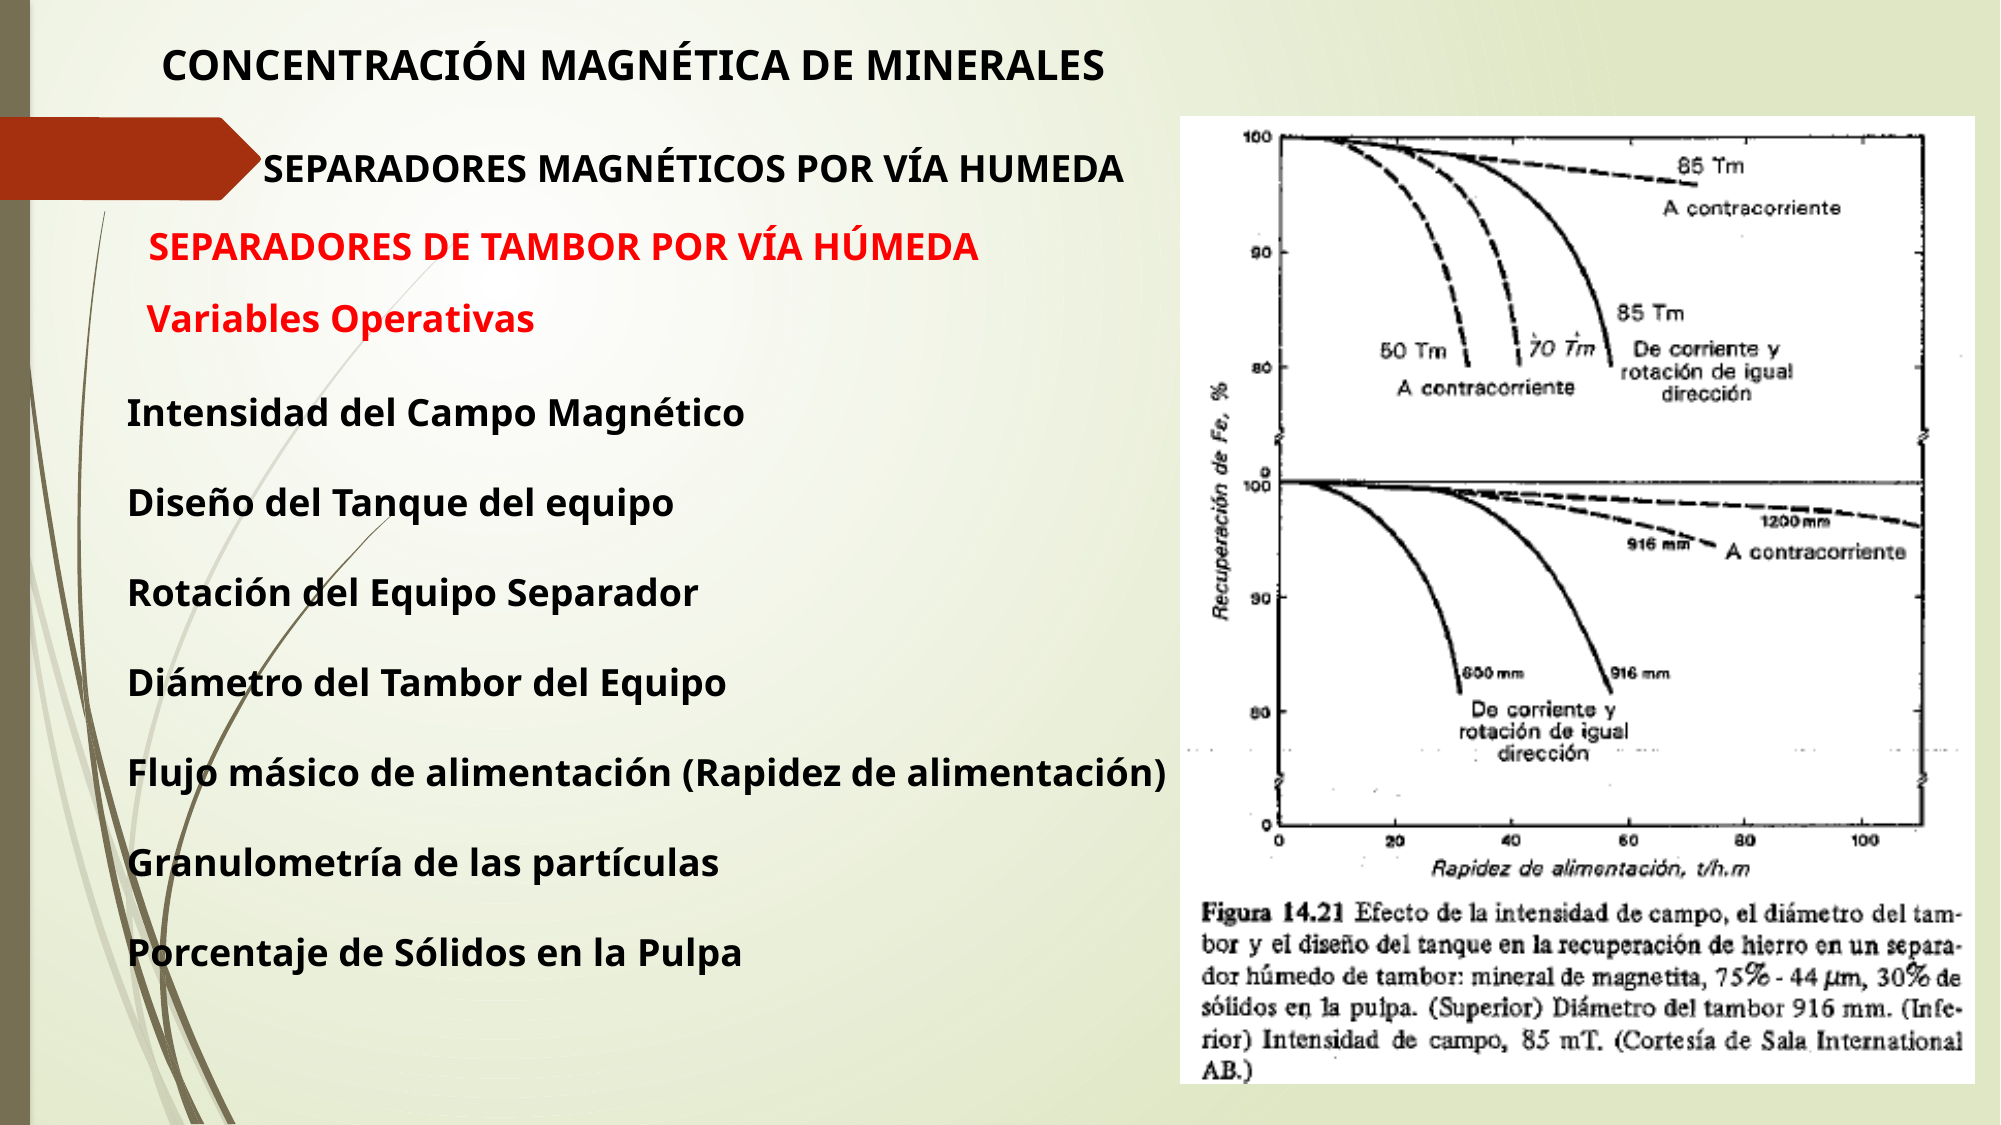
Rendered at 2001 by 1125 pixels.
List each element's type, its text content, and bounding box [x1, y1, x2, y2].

text_box CONCENTRACIÓN MAGNÉTICA DE MINERALES [147, 31, 1121, 96]
text_box SEPARADORES DE TAMBOR POR VÍA HÚMEDA [133, 170, 1134, 276]
picture [1180, 116, 1976, 1085]
text_box SEPARADORES MAGNÉTICOS POR VÍA HUMEDA [248, 138, 1140, 198]
text_box Variables Operativas [131, 287, 551, 348]
text_box Intensidad del Campo Magnético Diseño del Tanque del equipo Rotación del Equipo Separador Diámetro del Tambor del Equipo Flujo másico de alimentación (Rapidez de alimentación) Granulometría de las partículas Porcentaje de Sólidos en la Pulpa [112, 292, 1201, 1117]
